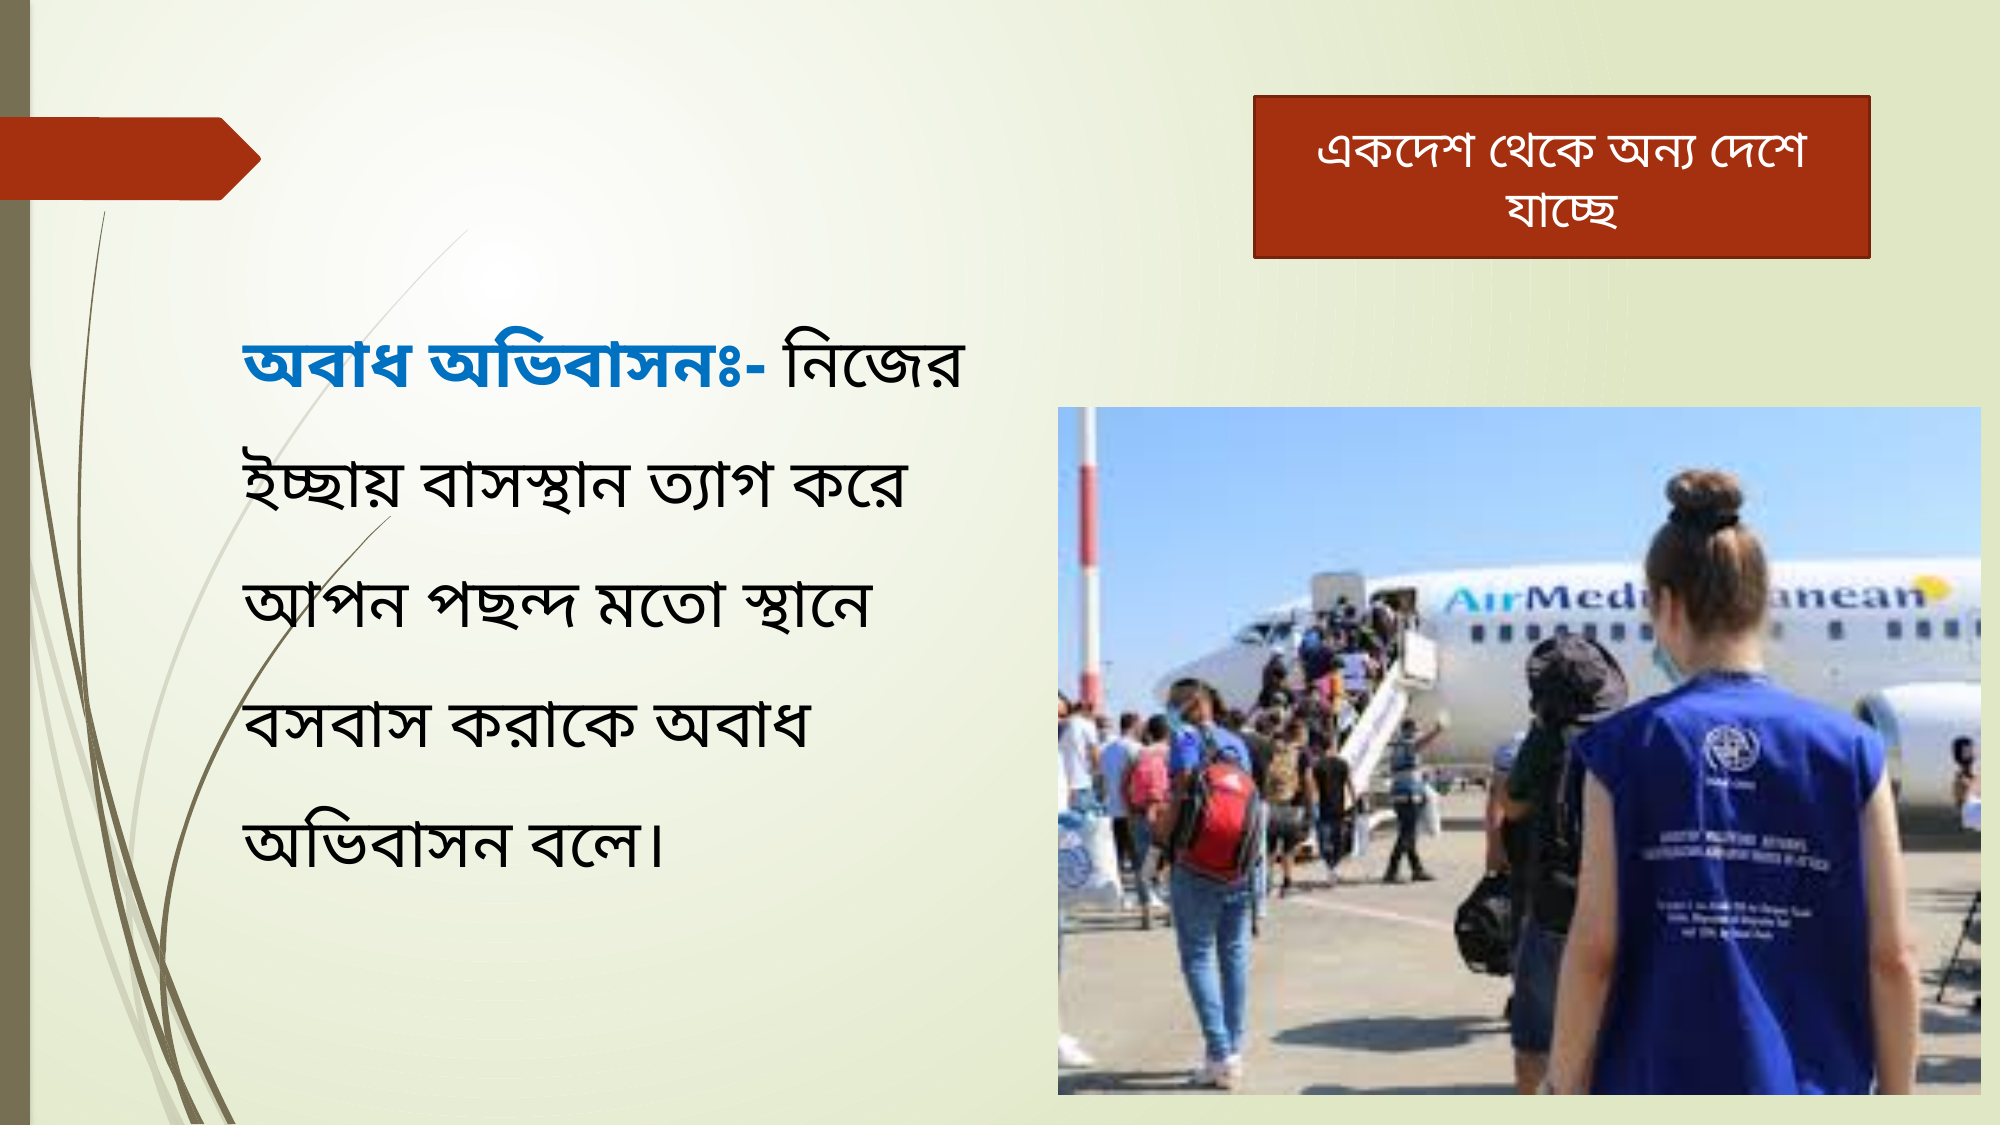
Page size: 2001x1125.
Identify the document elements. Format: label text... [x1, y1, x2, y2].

picture [1058, 406, 1981, 1096]
text_box অবাধ অভিবাসনঃ- নিজের ইচ্ছায় বাসস্থান ত্যাগ করে আপন পছন্দ মতো স্থানে বসবাস করাকে অবাধ অভিবাসন বলে। [229, 273, 1012, 888]
text_box ছবিতে কি দেখতে পাচ্ছ? [1333, 96, 1887, 272]
text_box একদেশ থেকে অন্য দেশে যাচ্ছে [1253, 95, 1871, 259]
